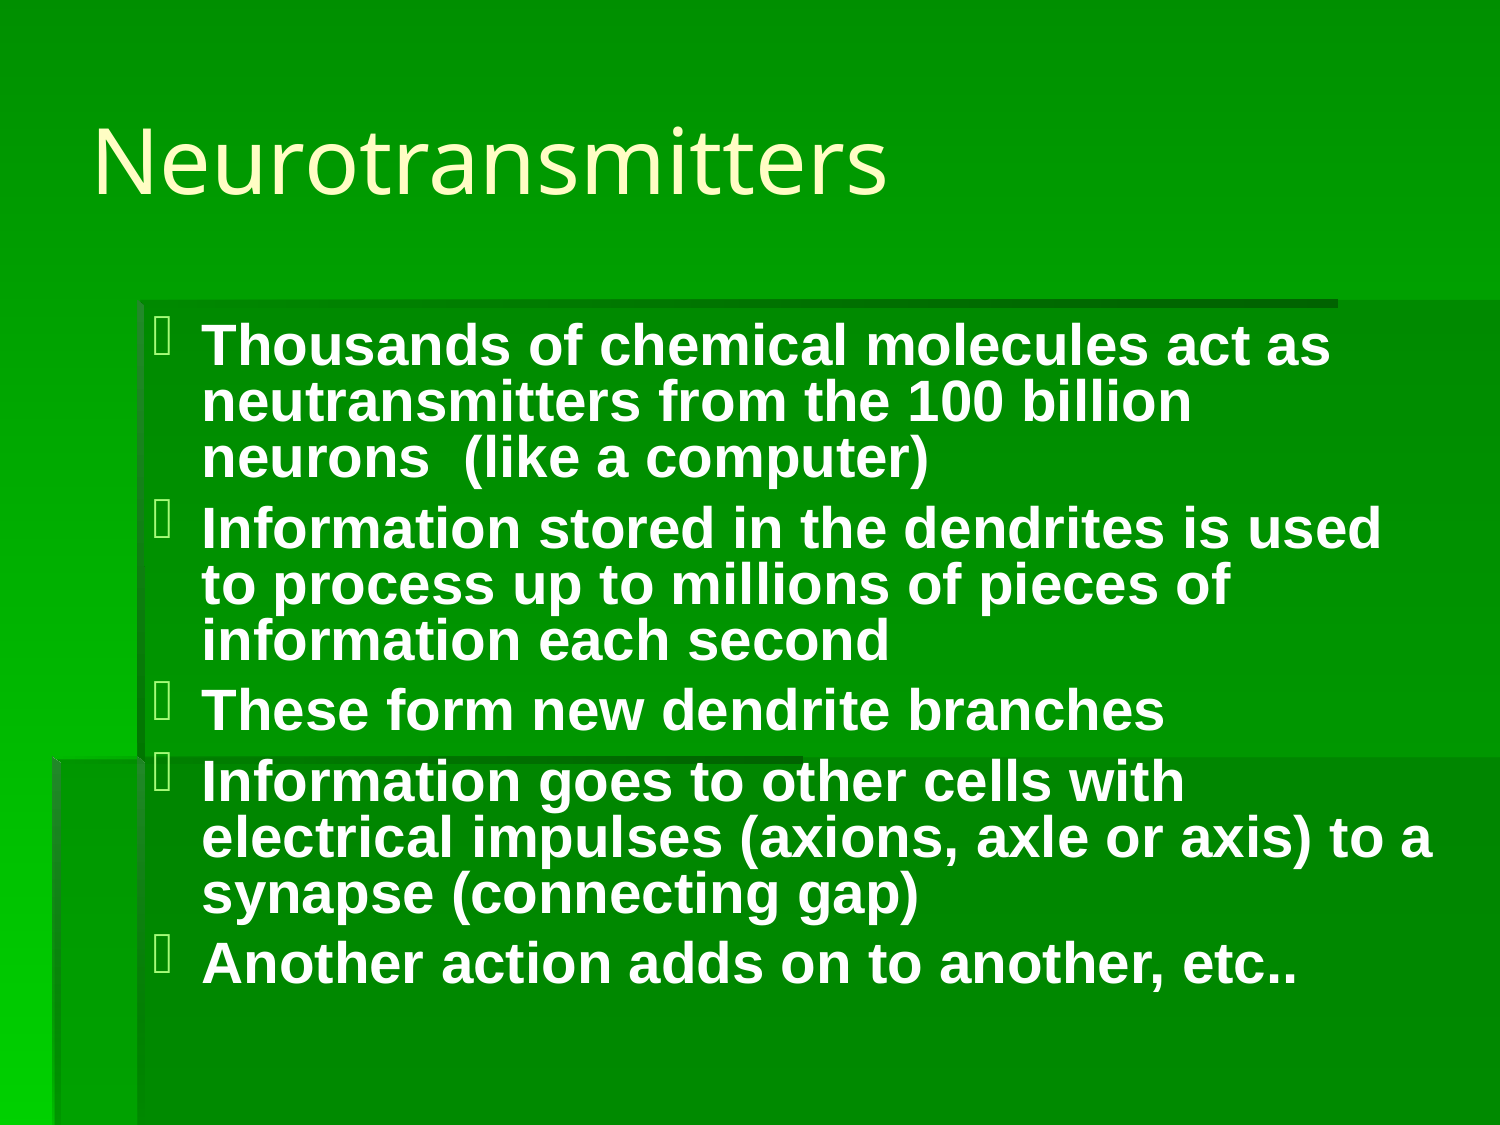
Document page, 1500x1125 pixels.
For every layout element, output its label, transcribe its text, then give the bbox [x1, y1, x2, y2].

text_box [51, 299, 1500, 1125]
title Neurotransmitters [74, 2, 1451, 299]
